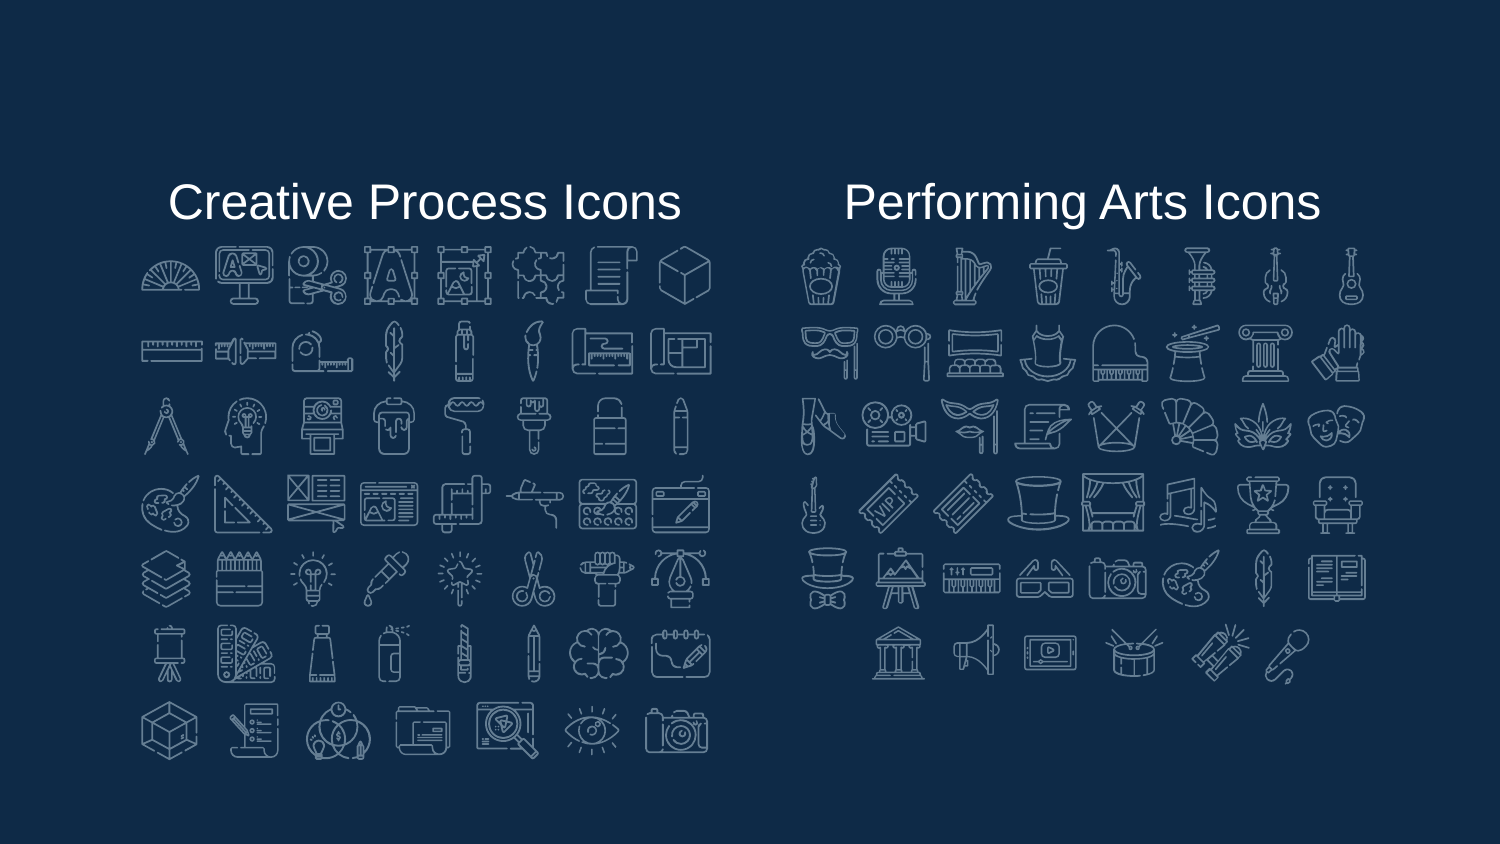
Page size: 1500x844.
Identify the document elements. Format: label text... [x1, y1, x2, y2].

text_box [940, 398, 1000, 455]
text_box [228, 703, 279, 759]
text_box [1081, 473, 1146, 532]
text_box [1234, 402, 1292, 451]
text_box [476, 701, 540, 760]
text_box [1254, 549, 1274, 608]
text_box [289, 551, 336, 608]
text_box [141, 260, 200, 291]
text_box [1165, 324, 1221, 383]
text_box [953, 624, 1001, 676]
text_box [650, 629, 711, 679]
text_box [223, 396, 269, 456]
text_box [871, 626, 925, 680]
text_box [942, 563, 1002, 594]
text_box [946, 329, 1005, 378]
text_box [1236, 476, 1290, 535]
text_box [140, 549, 192, 608]
text_box [524, 320, 544, 382]
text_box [564, 705, 620, 756]
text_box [454, 320, 475, 383]
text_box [579, 551, 636, 607]
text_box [1338, 247, 1365, 306]
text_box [362, 550, 410, 607]
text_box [800, 476, 827, 535]
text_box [873, 324, 932, 382]
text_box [584, 245, 638, 306]
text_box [1263, 628, 1311, 685]
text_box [437, 245, 492, 306]
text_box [651, 474, 711, 534]
text_box [1007, 476, 1070, 531]
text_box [372, 397, 416, 456]
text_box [1104, 628, 1164, 678]
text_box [1307, 554, 1367, 603]
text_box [875, 547, 927, 610]
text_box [1158, 477, 1218, 533]
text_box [644, 707, 709, 754]
text_box [1092, 324, 1149, 382]
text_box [213, 474, 273, 534]
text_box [153, 624, 186, 683]
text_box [359, 481, 419, 527]
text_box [1306, 405, 1367, 448]
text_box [516, 397, 552, 456]
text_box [1019, 324, 1077, 383]
text_box [651, 549, 710, 609]
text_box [649, 327, 712, 375]
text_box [658, 245, 711, 306]
text_box [141, 340, 203, 362]
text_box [505, 478, 565, 529]
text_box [141, 700, 198, 761]
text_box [509, 245, 565, 305]
text_box [527, 624, 541, 683]
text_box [578, 478, 638, 530]
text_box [859, 401, 927, 447]
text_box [384, 320, 404, 383]
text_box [378, 624, 411, 683]
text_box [857, 473, 920, 535]
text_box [800, 326, 859, 381]
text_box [216, 624, 276, 684]
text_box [1086, 400, 1146, 453]
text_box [395, 705, 451, 756]
text_box [1161, 397, 1219, 456]
text_box [457, 624, 472, 684]
text_box [673, 397, 689, 456]
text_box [286, 474, 346, 534]
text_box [363, 245, 419, 306]
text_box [800, 397, 847, 456]
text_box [800, 547, 855, 610]
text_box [300, 397, 344, 456]
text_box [932, 473, 994, 535]
text_box [569, 627, 629, 680]
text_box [291, 330, 354, 373]
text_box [508, 551, 559, 607]
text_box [305, 701, 372, 761]
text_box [437, 551, 483, 607]
text_box [1311, 324, 1365, 382]
text_box [215, 551, 264, 607]
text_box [1183, 247, 1216, 306]
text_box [876, 247, 917, 306]
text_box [1191, 623, 1251, 682]
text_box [1312, 476, 1364, 535]
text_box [1028, 247, 1069, 306]
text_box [432, 474, 492, 534]
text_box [214, 337, 277, 366]
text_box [143, 397, 189, 456]
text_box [214, 245, 274, 305]
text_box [1106, 247, 1142, 306]
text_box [1023, 635, 1077, 671]
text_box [1014, 403, 1073, 450]
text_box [444, 396, 485, 456]
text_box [308, 624, 336, 683]
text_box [1088, 557, 1147, 600]
title Performing Arts Icons [797, 154, 1369, 234]
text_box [800, 247, 842, 306]
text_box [1160, 549, 1221, 608]
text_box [593, 397, 627, 456]
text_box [139, 474, 200, 534]
title Creative Process Icons [139, 154, 711, 234]
text_box [952, 247, 992, 306]
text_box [1262, 247, 1289, 306]
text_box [1015, 558, 1075, 599]
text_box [1238, 324, 1294, 383]
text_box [571, 327, 634, 375]
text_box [287, 245, 350, 306]
